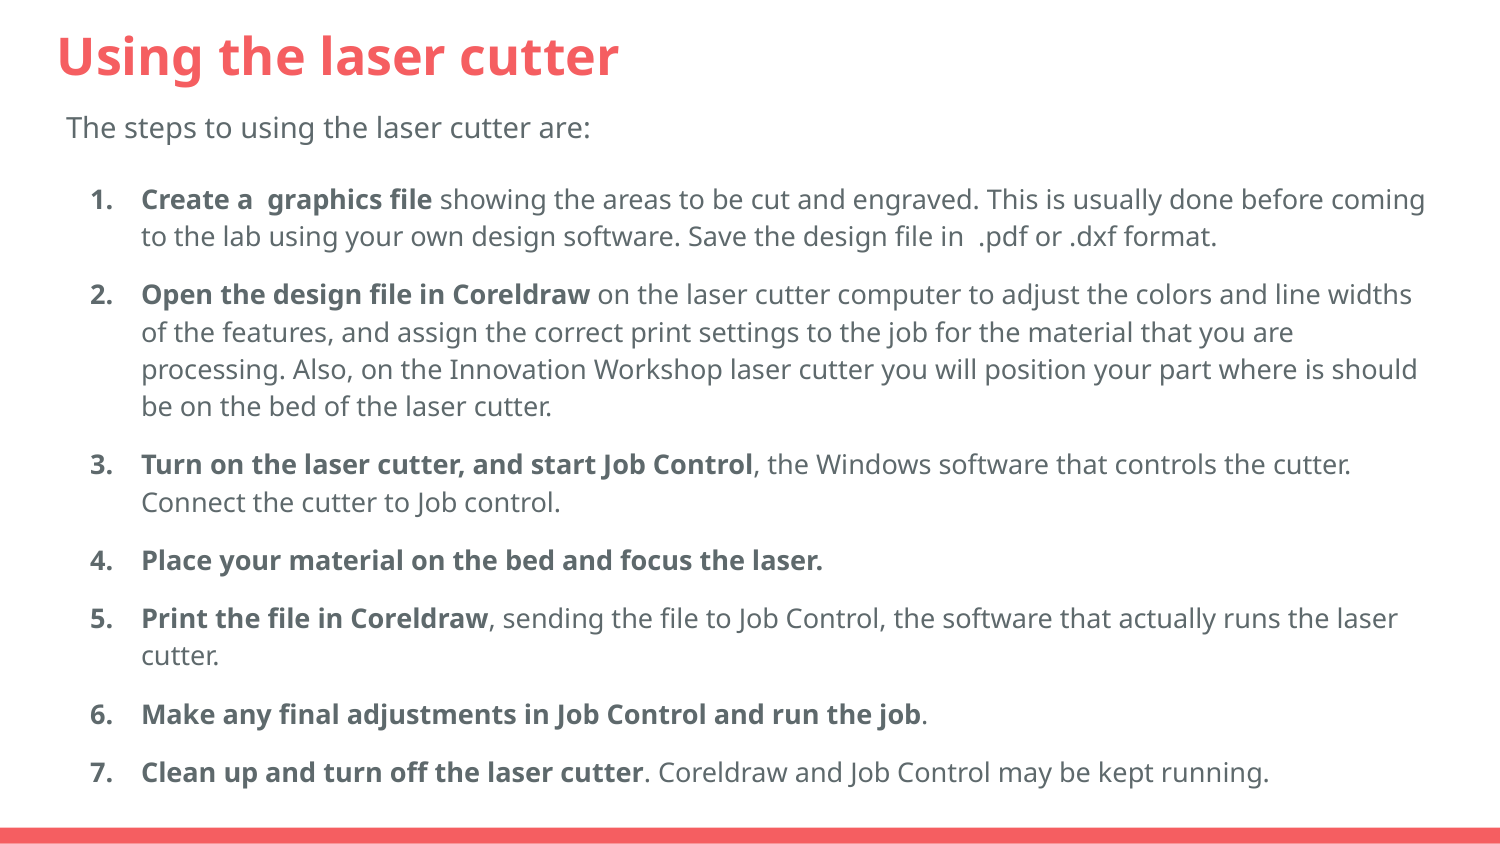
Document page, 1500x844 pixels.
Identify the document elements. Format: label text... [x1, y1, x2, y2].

list The steps to using the laser cutter are: Create a graphics file showing the areas to be cut and engraved. This is usually done before coming to the lab using your own design software. Save the design file in .pdf or .dxf format. Open the design file in Coreldraw on the laser cutter computer to adjust the colors and line widths of the features, and assign the correct print settings to the job for the material that you are processing. Also, on the Innovation Workshop laser cutter you will position your part where is should be on the bed of the laser cutter. Turn on the laser cutter, and start Job Control, the Windows software that controls the cutter. Connect the cutter to Job control. Place your material on the bed and focus the laser. Print the file in Coreldraw, sending the file to Job Control, the software that actually runs the laser cutter. Make any final adjustments in Job Control and run the job. Clean up and turn off the laser cutter. Coreldraw and Job Control may be kept running. [51, 88, 1449, 778]
title Using the laser cutter [41, 8, 1440, 89]
